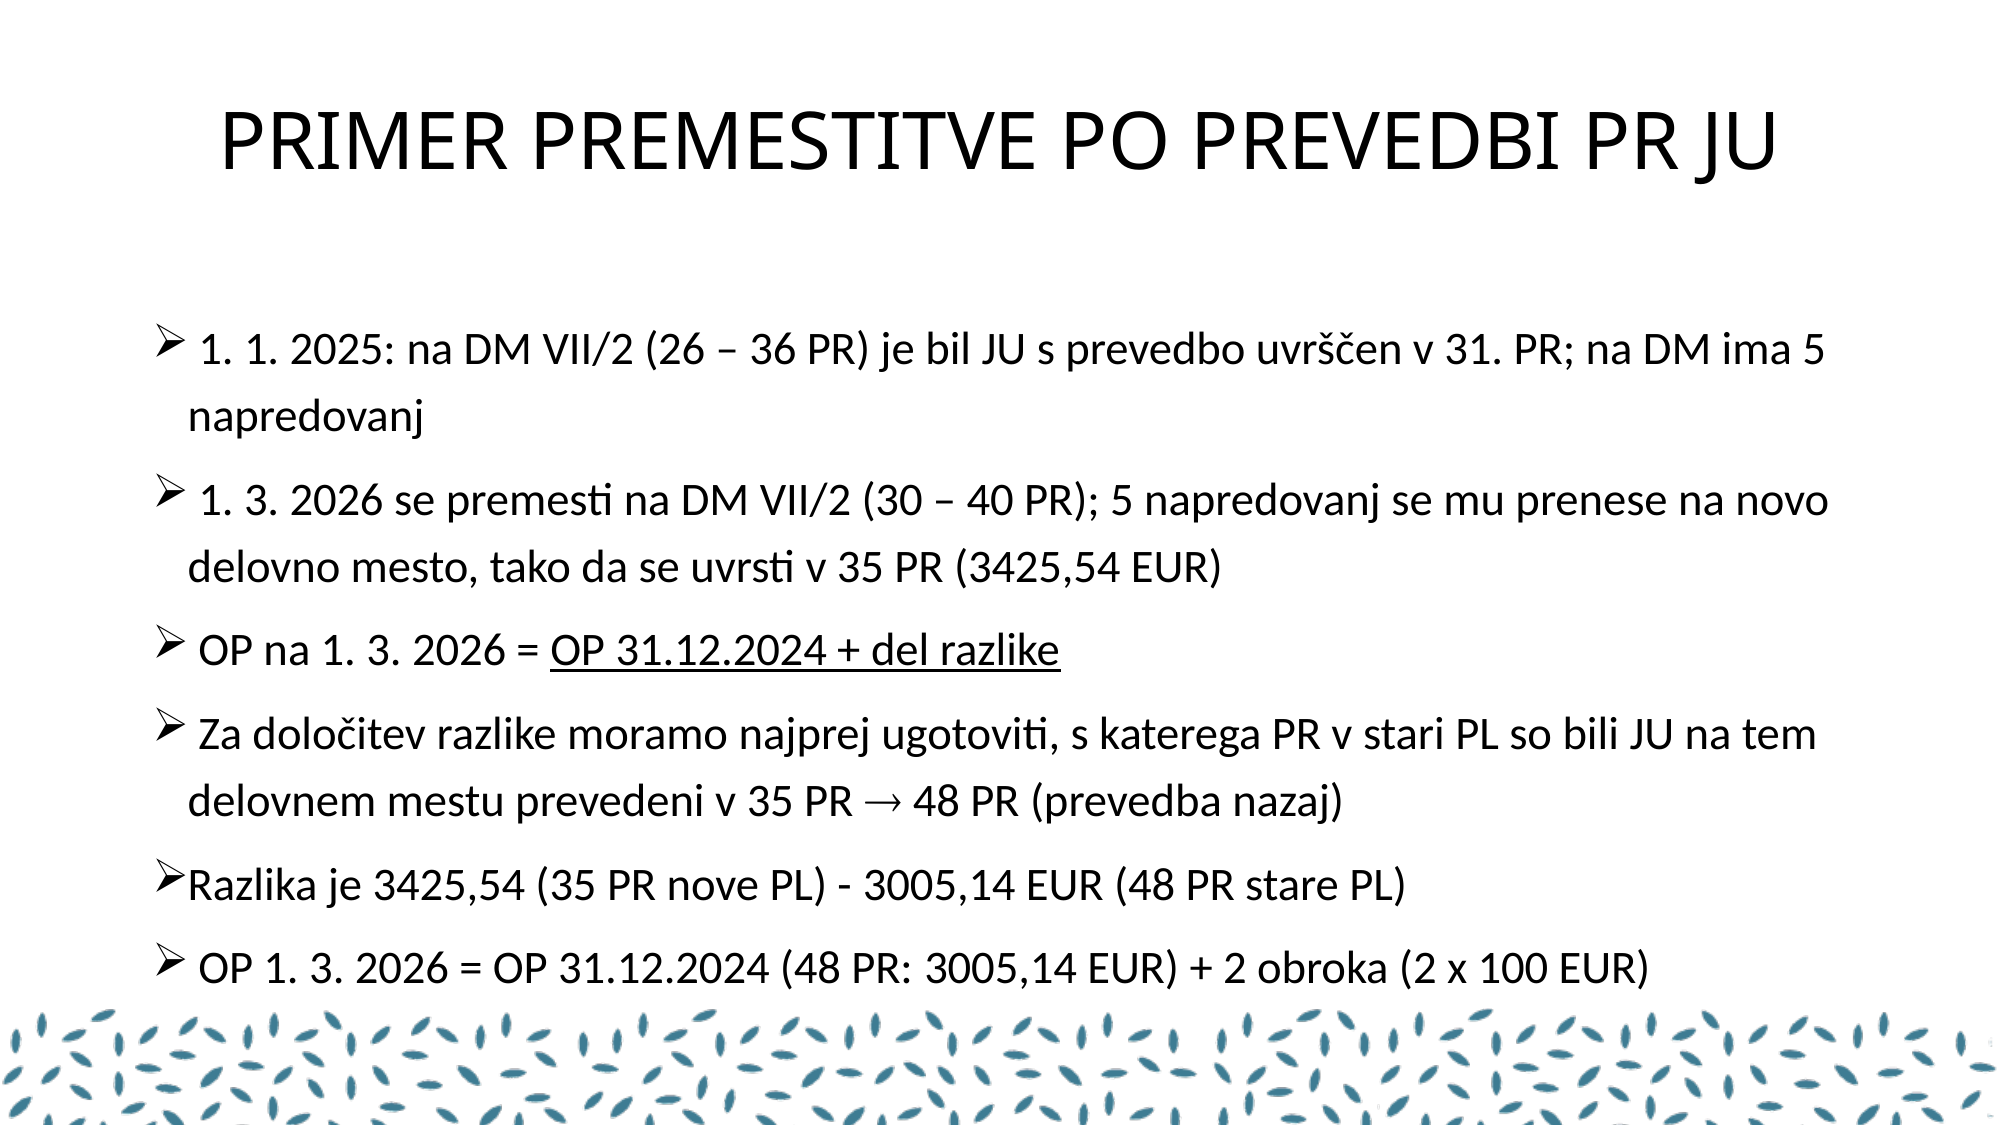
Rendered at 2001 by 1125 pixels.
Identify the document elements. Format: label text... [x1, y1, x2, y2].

picture [0, 1007, 2000, 1125]
title PRIMER PREMESTITVE PO PREVEDBI PR JU [137, 59, 1863, 227]
list 1. 1. 2025: na DM VII/2 (26 – 36 PR) je bil JU s prevedbo uvrščen v 31. PR; na DM ima 5 napredovanj 1. 3. 2026 se premesti na DM VII/2 (30 – 40 PR); 5 napredovanj se mu prenese na novo delovno mesto, tako da se uvrsti v 35 PR (3425,54 EUR) OP na 1. 3. 2026 = OP 31.12.2024 + del razlike Za določitev razlike moramo najprej ugotoviti, s katerega PR v stari PL so bili JU na tem delovnem mestu prevedeni v 35 PR  48 PR (prevedba nazaj) Razlika je 3425,54 (35 PR nove PL) - 3005,14 EUR (48 PR stare PL) OP 1. 3. 2026 = OP 31.12.2024 (48 PR: 3005,14 EUR) + 2 obroka (2 x 100 EUR) [137, 299, 1863, 1007]
